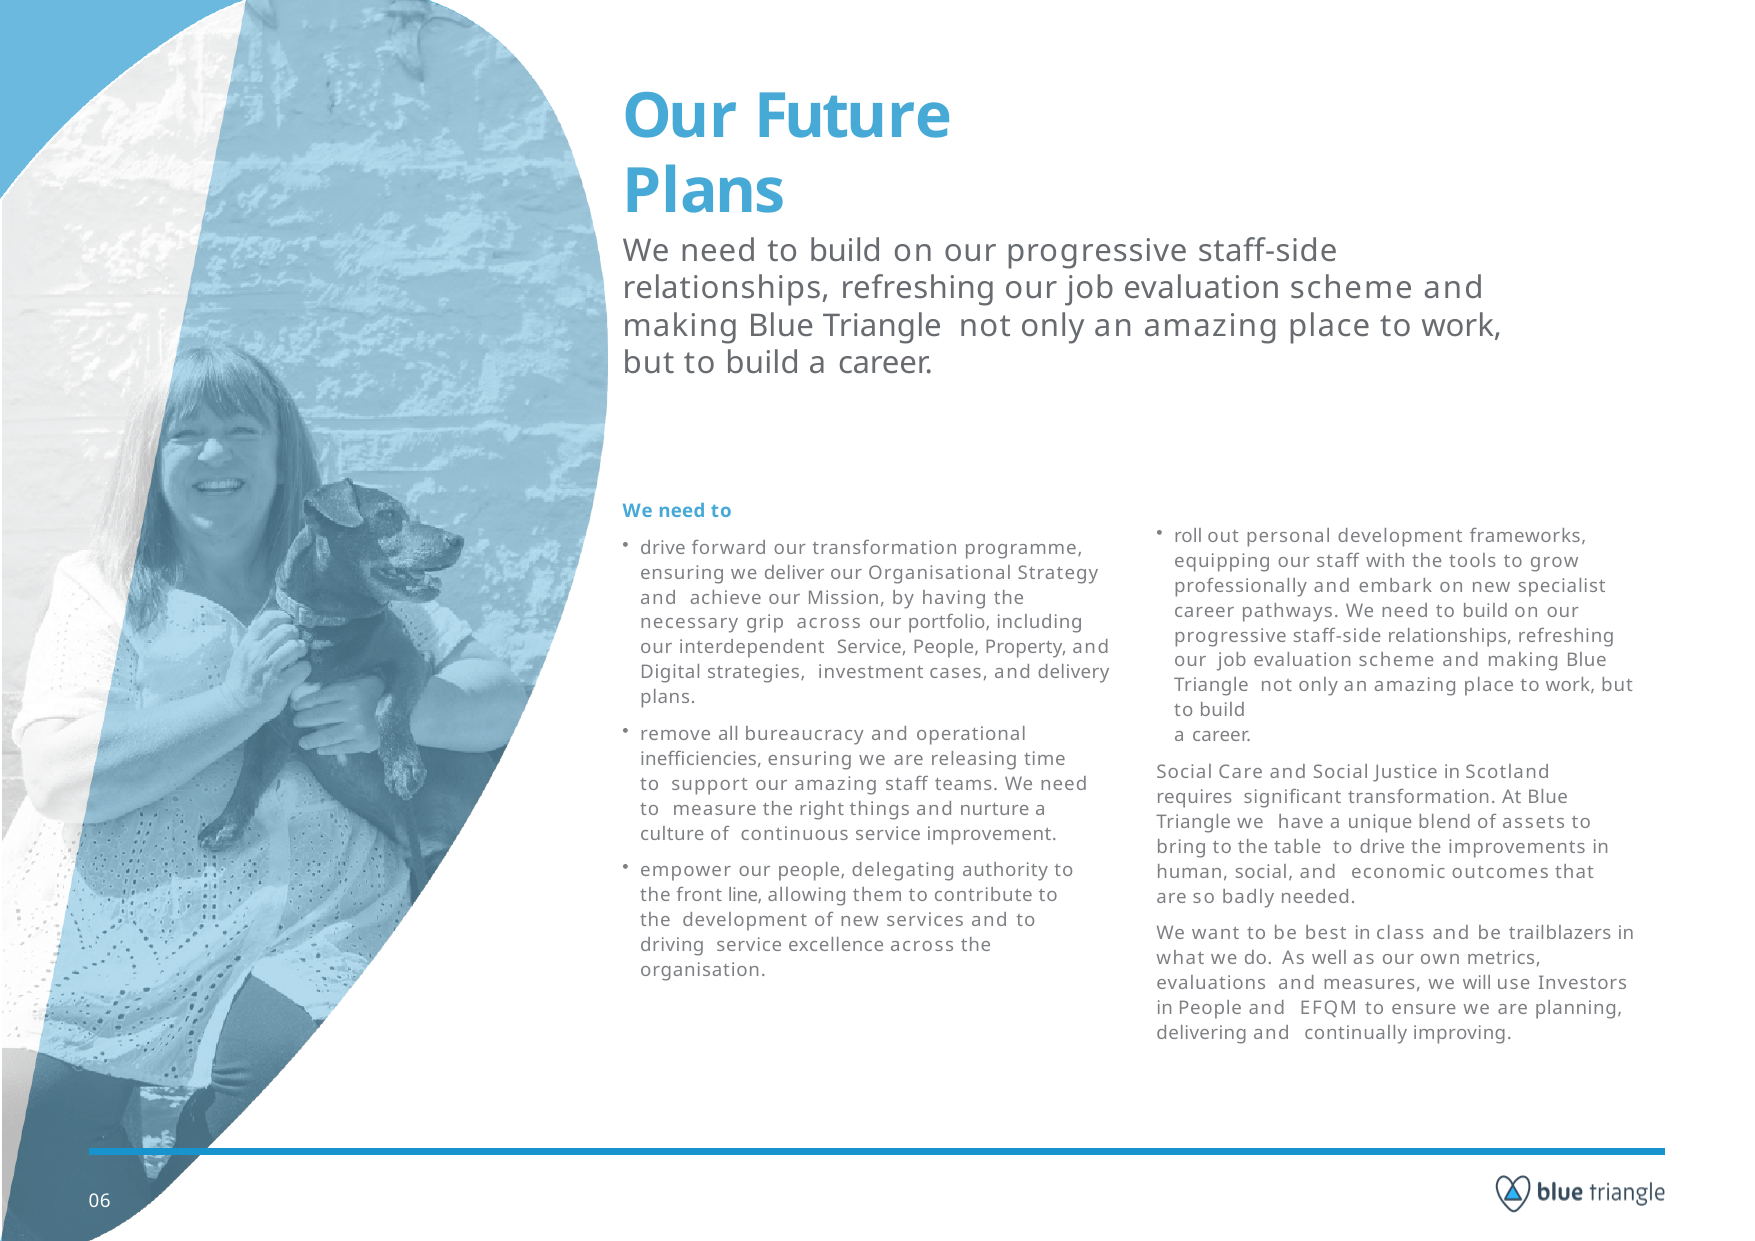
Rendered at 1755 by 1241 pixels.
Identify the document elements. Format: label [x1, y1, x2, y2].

picture [1494, 1173, 1666, 1214]
text_box [0, 0, 1666, 1241]
